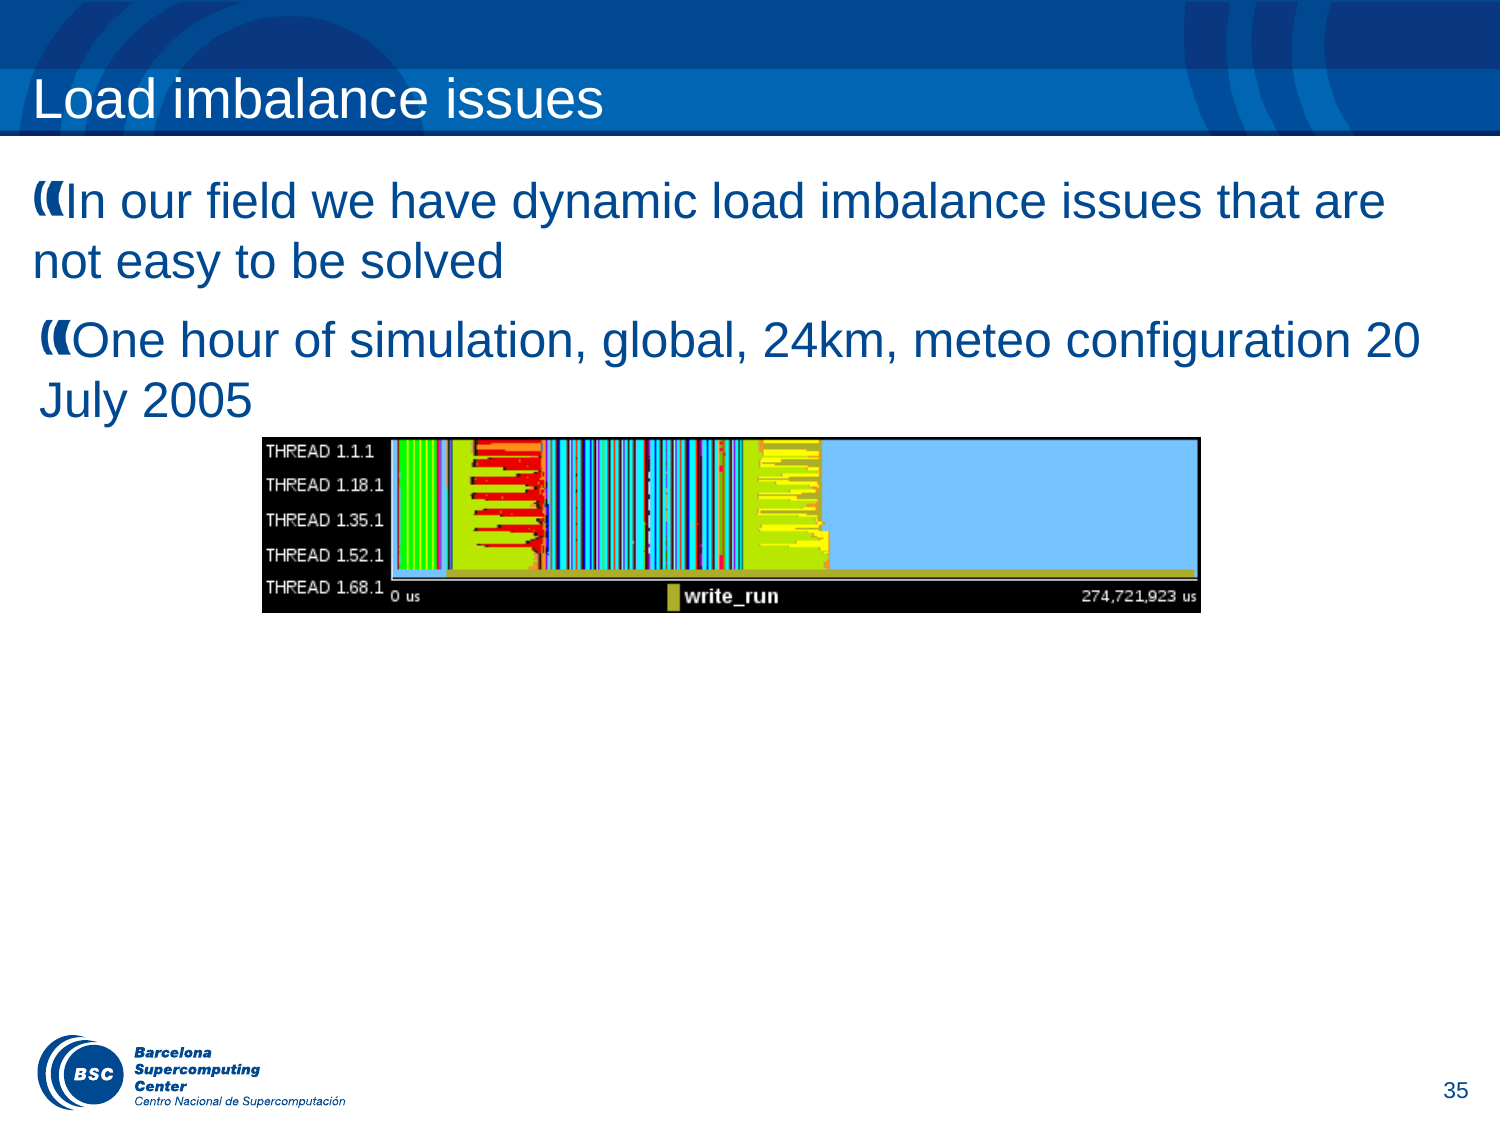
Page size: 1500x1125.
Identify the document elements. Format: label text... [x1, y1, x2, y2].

picture [39, 319, 72, 355]
picture [32, 180, 65, 216]
text_box 35 [1411, 1042, 1484, 1111]
text_box Load imbalance issues [17, 7, 1482, 137]
text_box One hour of simulation, global, 24km, meteo configuration 20 July 2005 [24, 299, 1489, 427]
picture [0, 0, 1500, 136]
picture [262, 437, 1201, 613]
text_box In our field we have dynamic load imbalance issues that are not easy to be solved [17, 160, 1482, 288]
